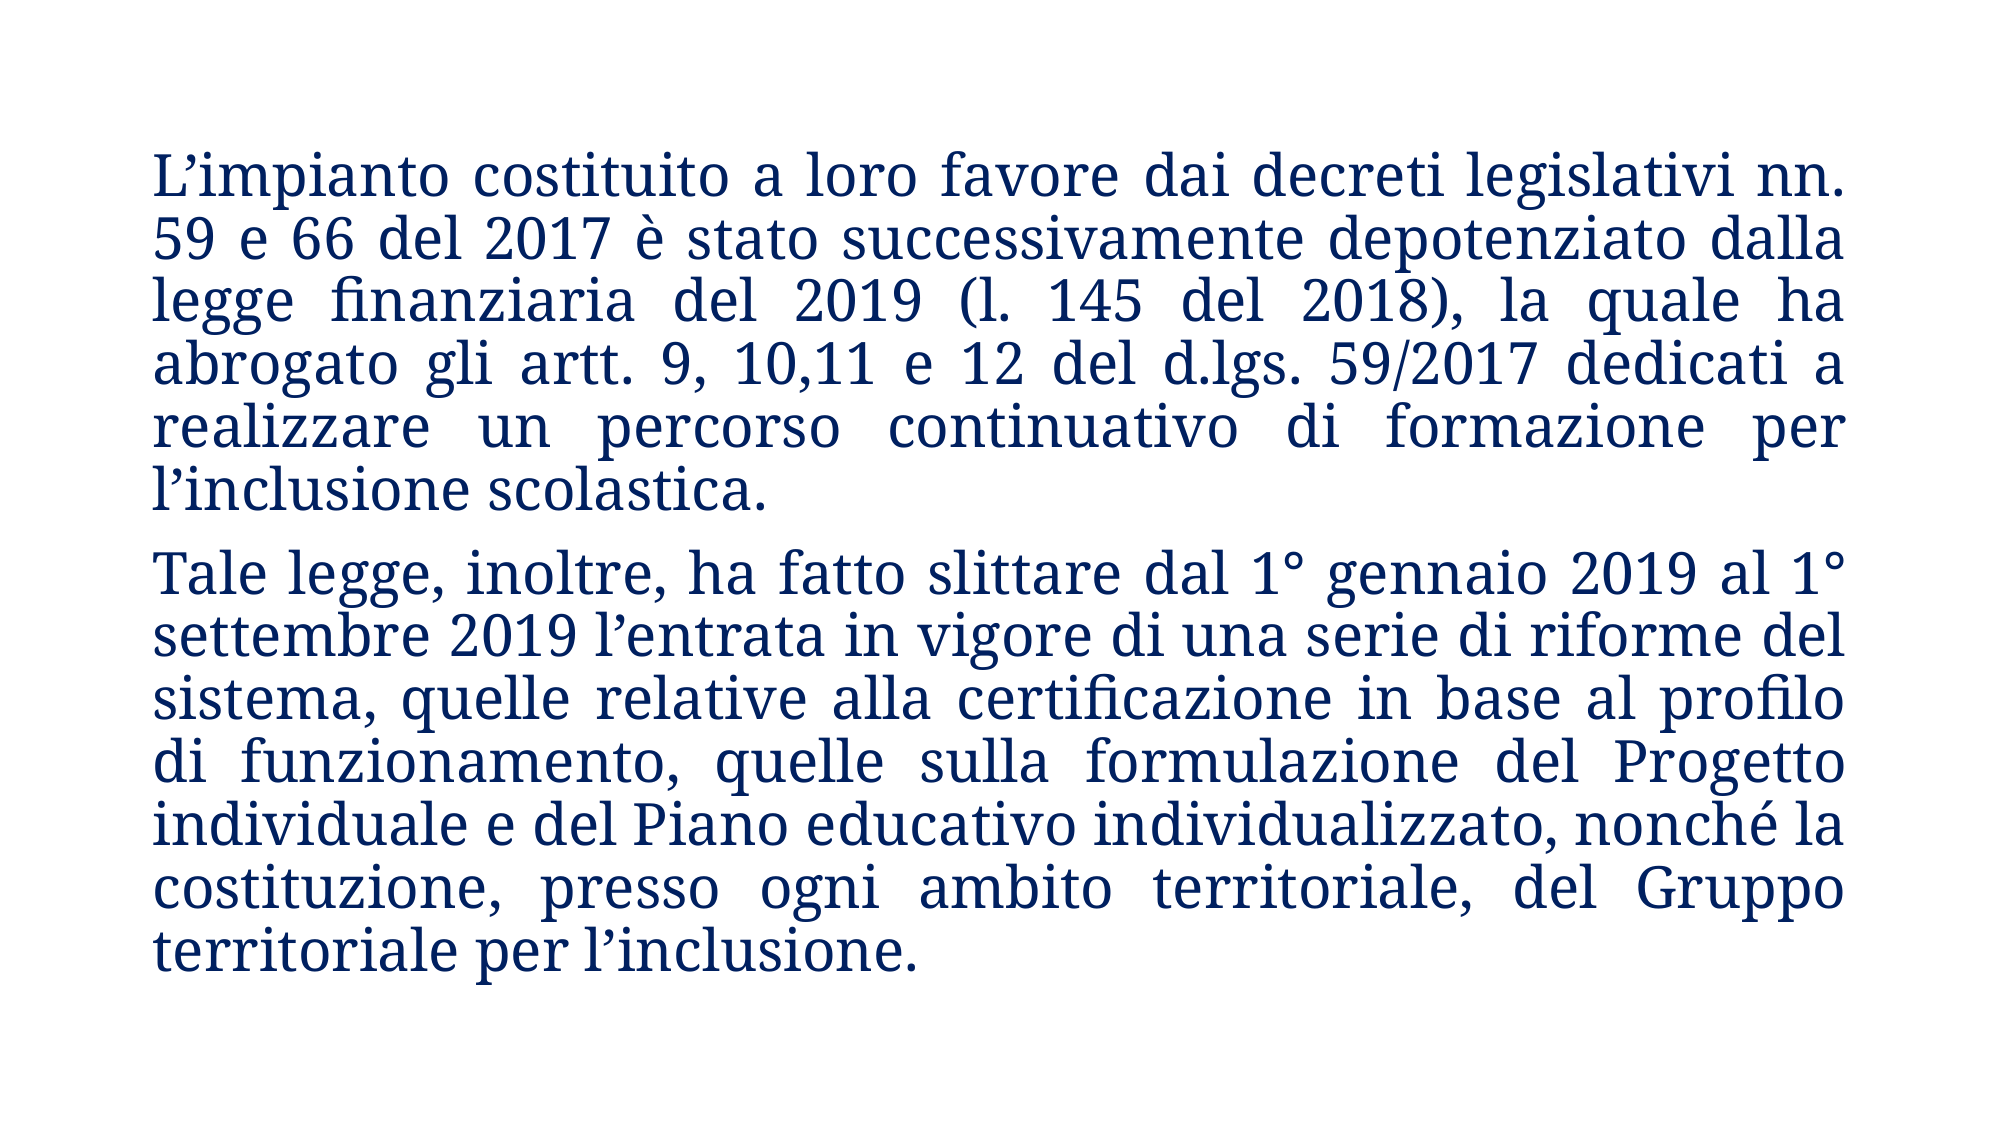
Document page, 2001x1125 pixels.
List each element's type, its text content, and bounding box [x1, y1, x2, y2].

list L’impianto costituito a loro favore dai decreti legislativi nn. 59 e 66 del 2017 è stato successivamente depotenziato dalla legge finanziaria del 2019 (l. 145 del 2018), la quale ha abrogato gli artt. 9, 10,11 e 12 del d.lgs. 59/2017 dedicati a realizzare un percorso continuativo di formazione per l’inclusione scolastica. Tale legge, inoltre, ha fatto slittare dal 1° gennaio 2019 al 1° settembre 2019 l’entrata in vigore di una serie di riforme del sistema, quelle relative alla certificazione in base al profilo di funzionamento, quelle sulla formulazione del Progetto individuale e del Piano educativo individualizzato, nonché la costituzione, presso ogni ambito territoriale, del Gruppo territoriale per l’inclusione. [137, 138, 1863, 992]
